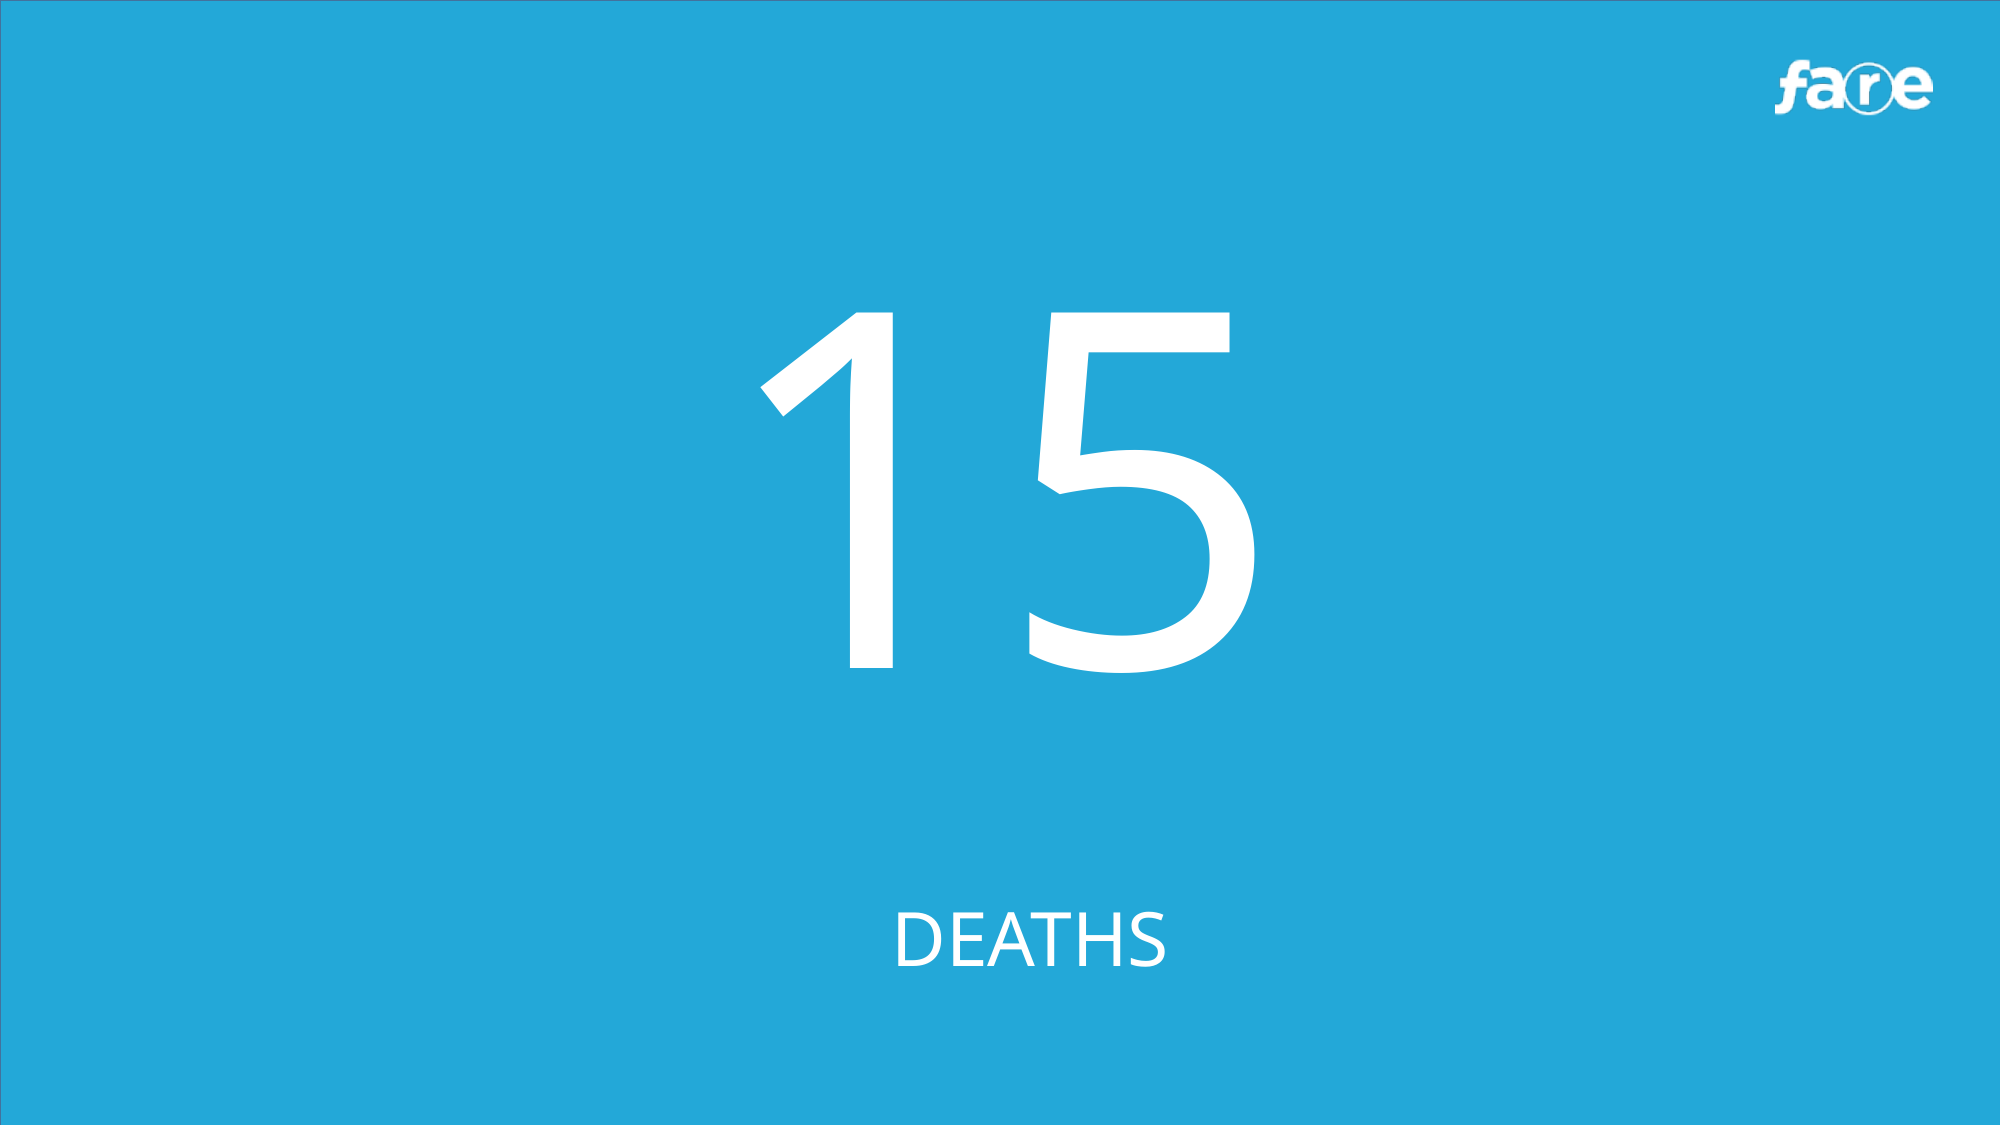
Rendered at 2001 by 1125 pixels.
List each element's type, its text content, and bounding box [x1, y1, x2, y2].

list 15 [628, 180, 1372, 835]
text_box [0, 0, 2000, 1125]
picture [1775, 57, 1933, 120]
title DEATHS [167, 890, 1893, 995]
